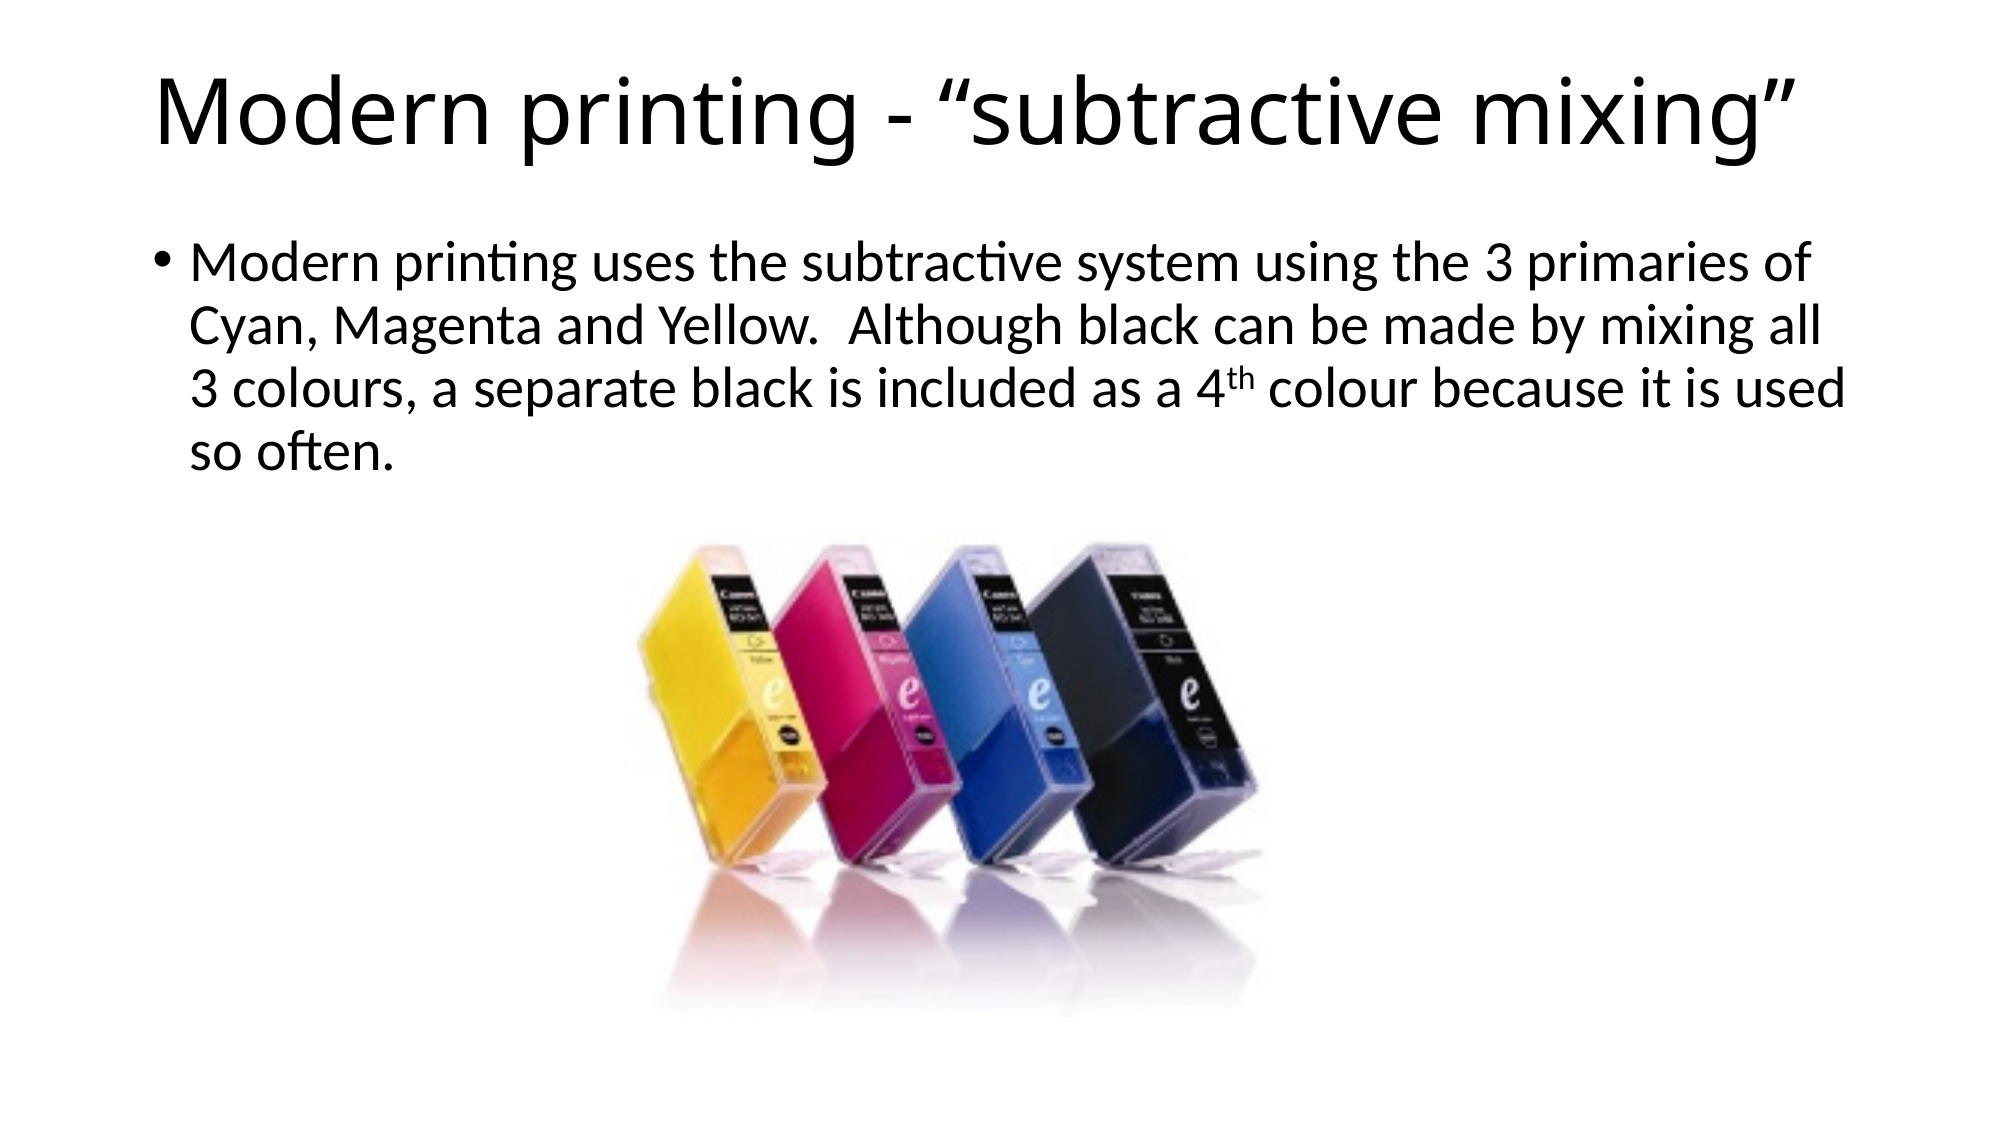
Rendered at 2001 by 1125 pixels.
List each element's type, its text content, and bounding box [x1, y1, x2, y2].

picture [623, 534, 1281, 1018]
title Modern printing - “subtractive mixing” [137, 5, 1863, 223]
list Modern printing uses the subtractive system using the 3 primaries of Cyan, Magenta and Yellow. Although black can be made by mixing all 3 colours, a separate black is included as a 4th colour because it is used so often. [137, 223, 1863, 938]
